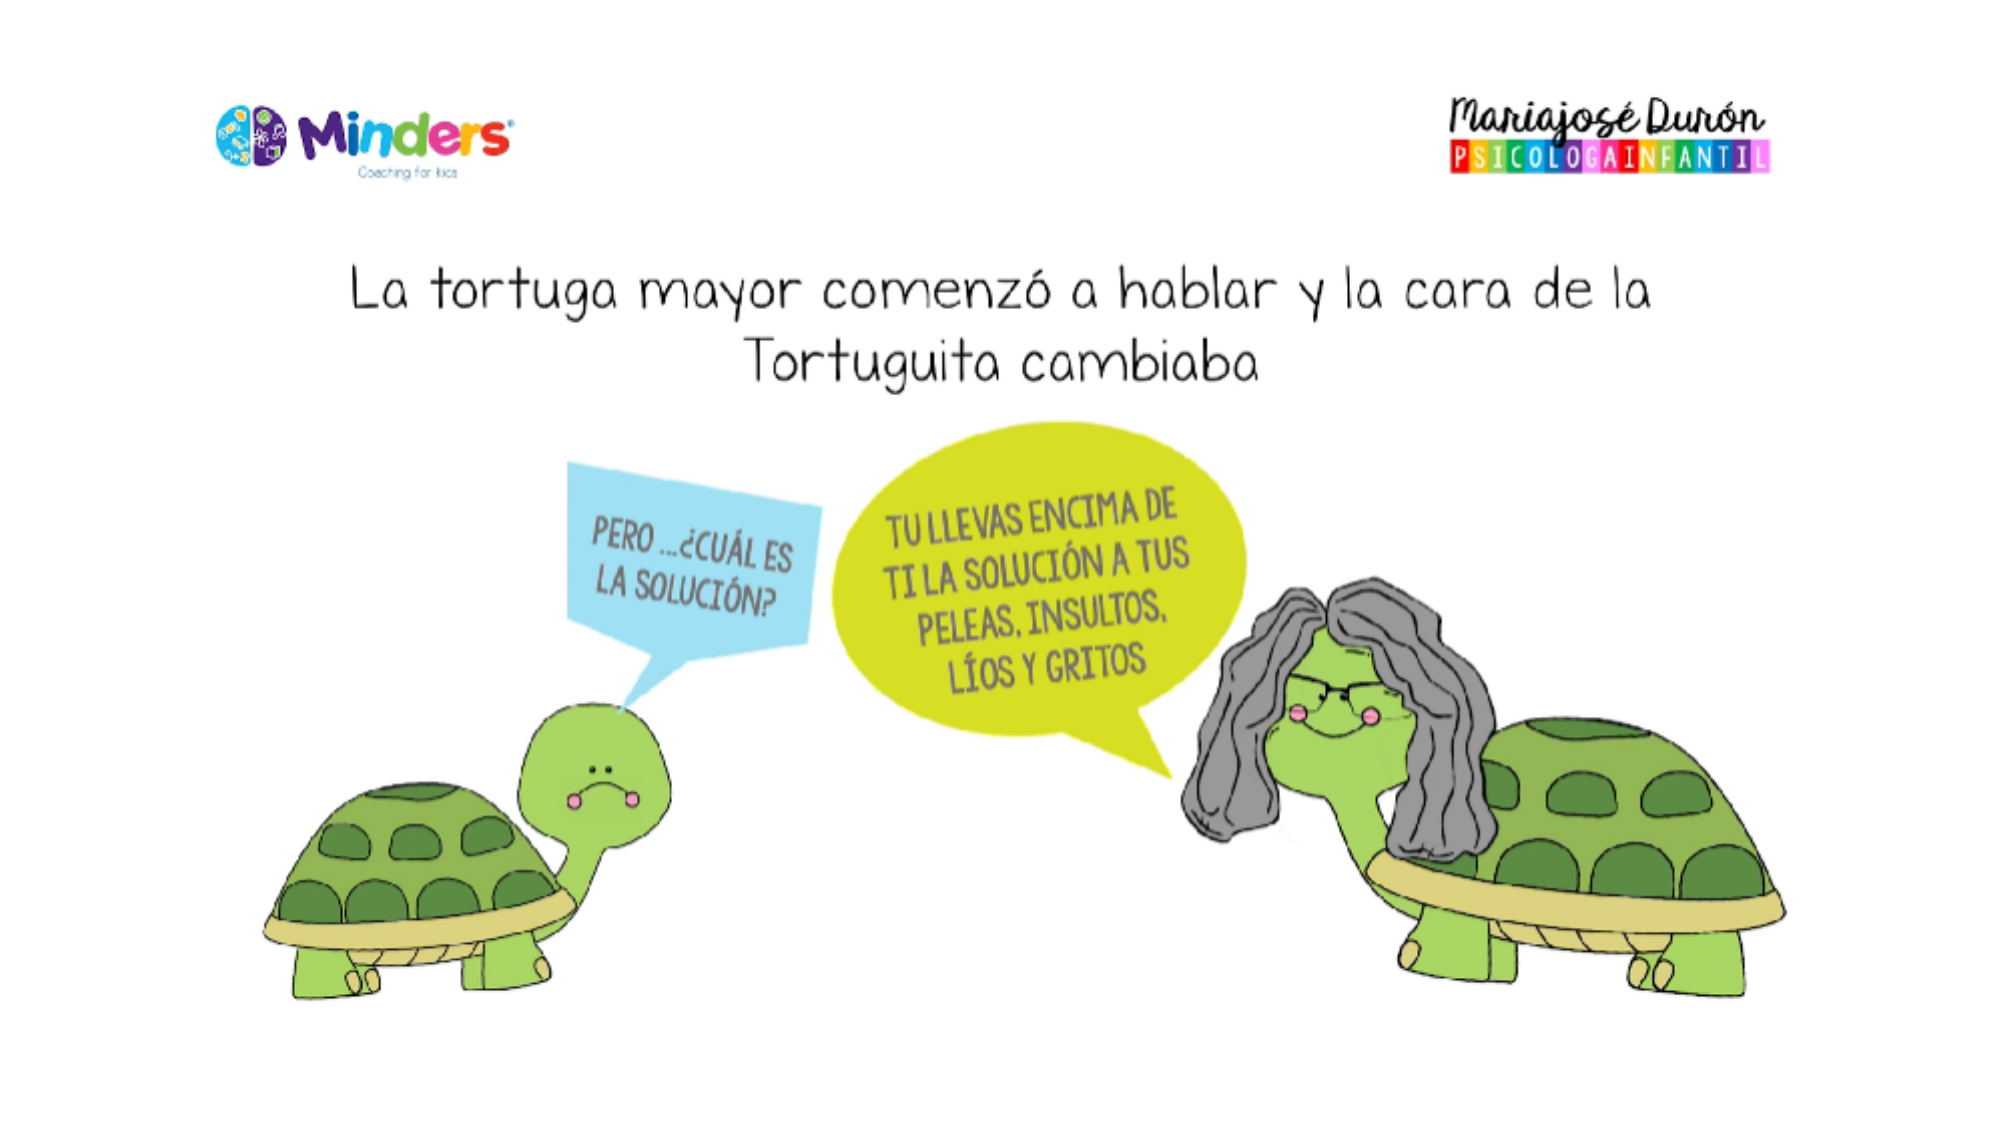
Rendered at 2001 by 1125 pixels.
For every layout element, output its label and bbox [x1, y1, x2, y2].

picture [120, 70, 1880, 1055]
